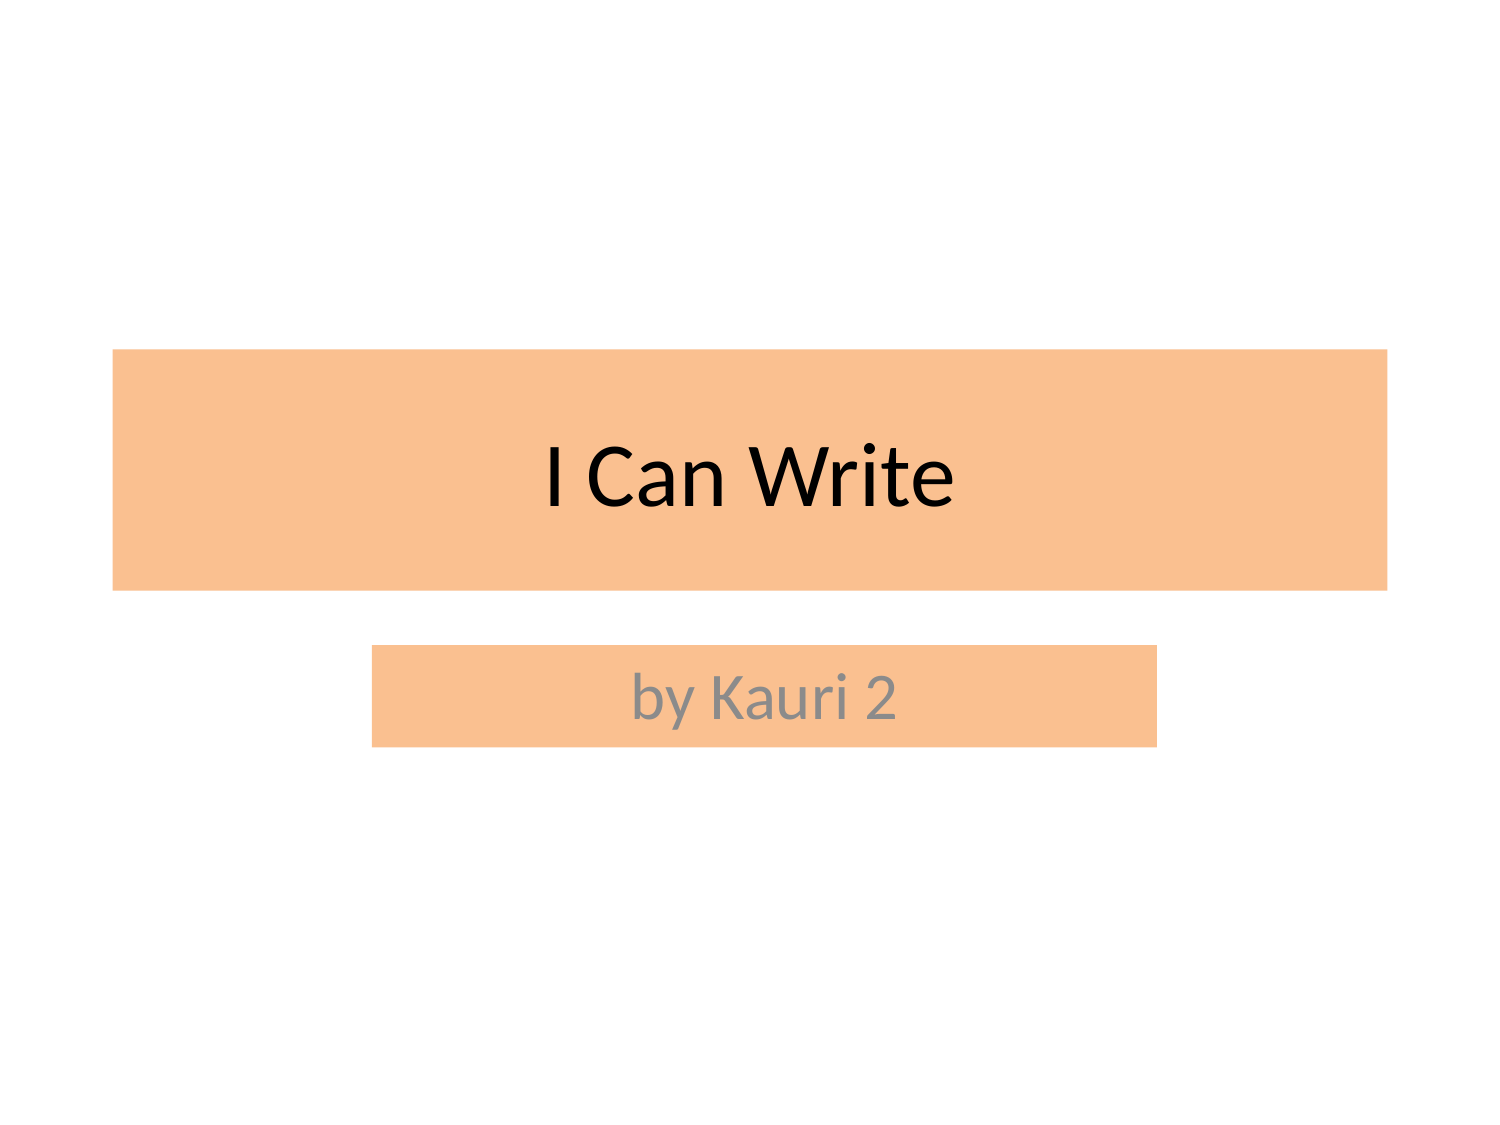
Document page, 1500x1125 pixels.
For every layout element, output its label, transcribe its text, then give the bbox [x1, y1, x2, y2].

subtitle by Kauri 2 [371, 645, 1157, 748]
title I Can Write [112, 349, 1388, 591]
